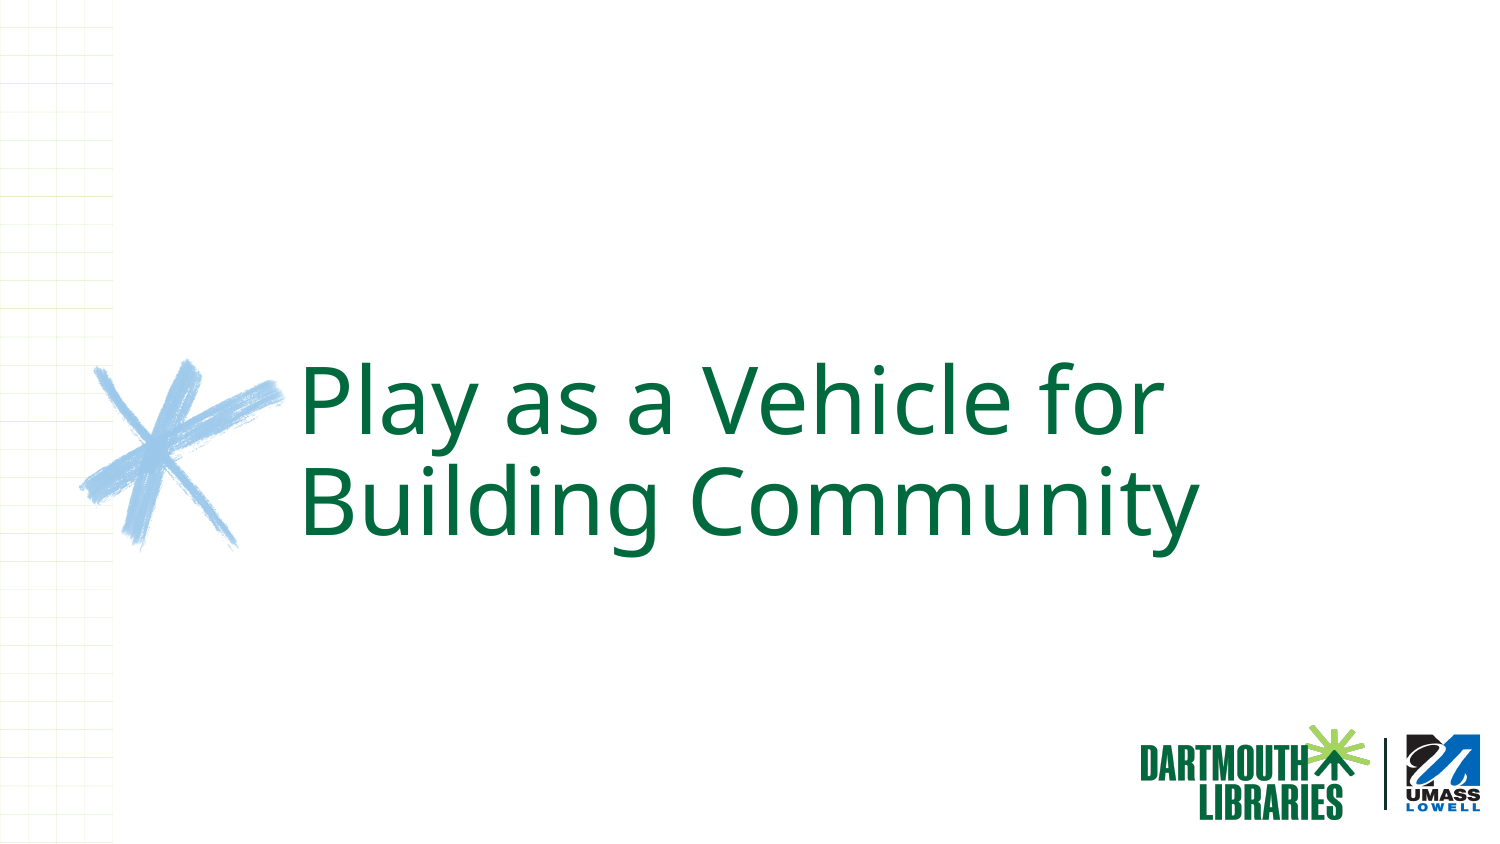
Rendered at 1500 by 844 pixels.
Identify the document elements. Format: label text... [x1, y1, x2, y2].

picture [1141, 725, 1370, 820]
picture [1401, 732, 1485, 817]
picture [0, 0, 286, 844]
title Play as a Vehicle for Building Community [286, 210, 1397, 562]
